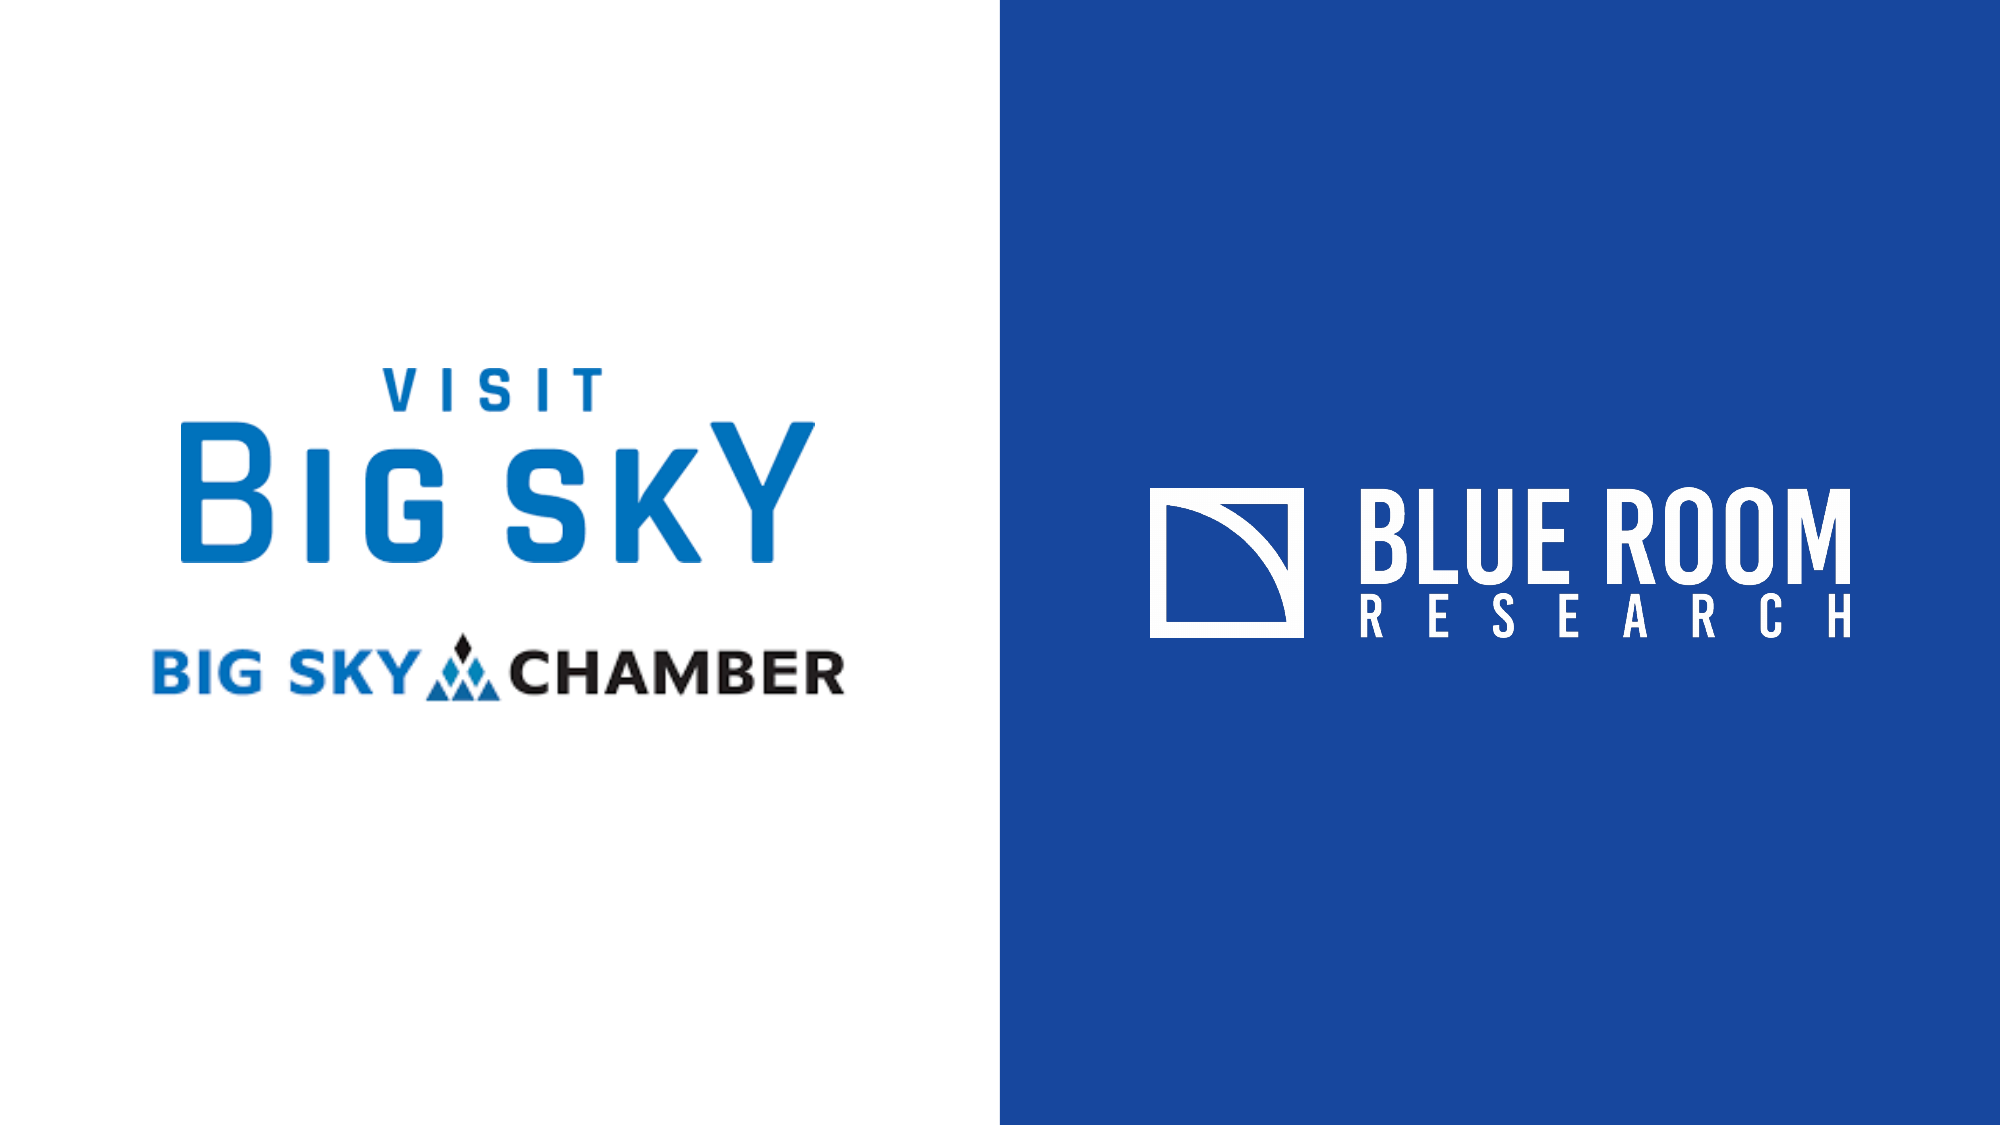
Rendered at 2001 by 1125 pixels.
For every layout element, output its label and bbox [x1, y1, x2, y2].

picture [1150, 487, 1850, 638]
text_box [999, 0, 2000, 1125]
picture [125, 368, 870, 855]
